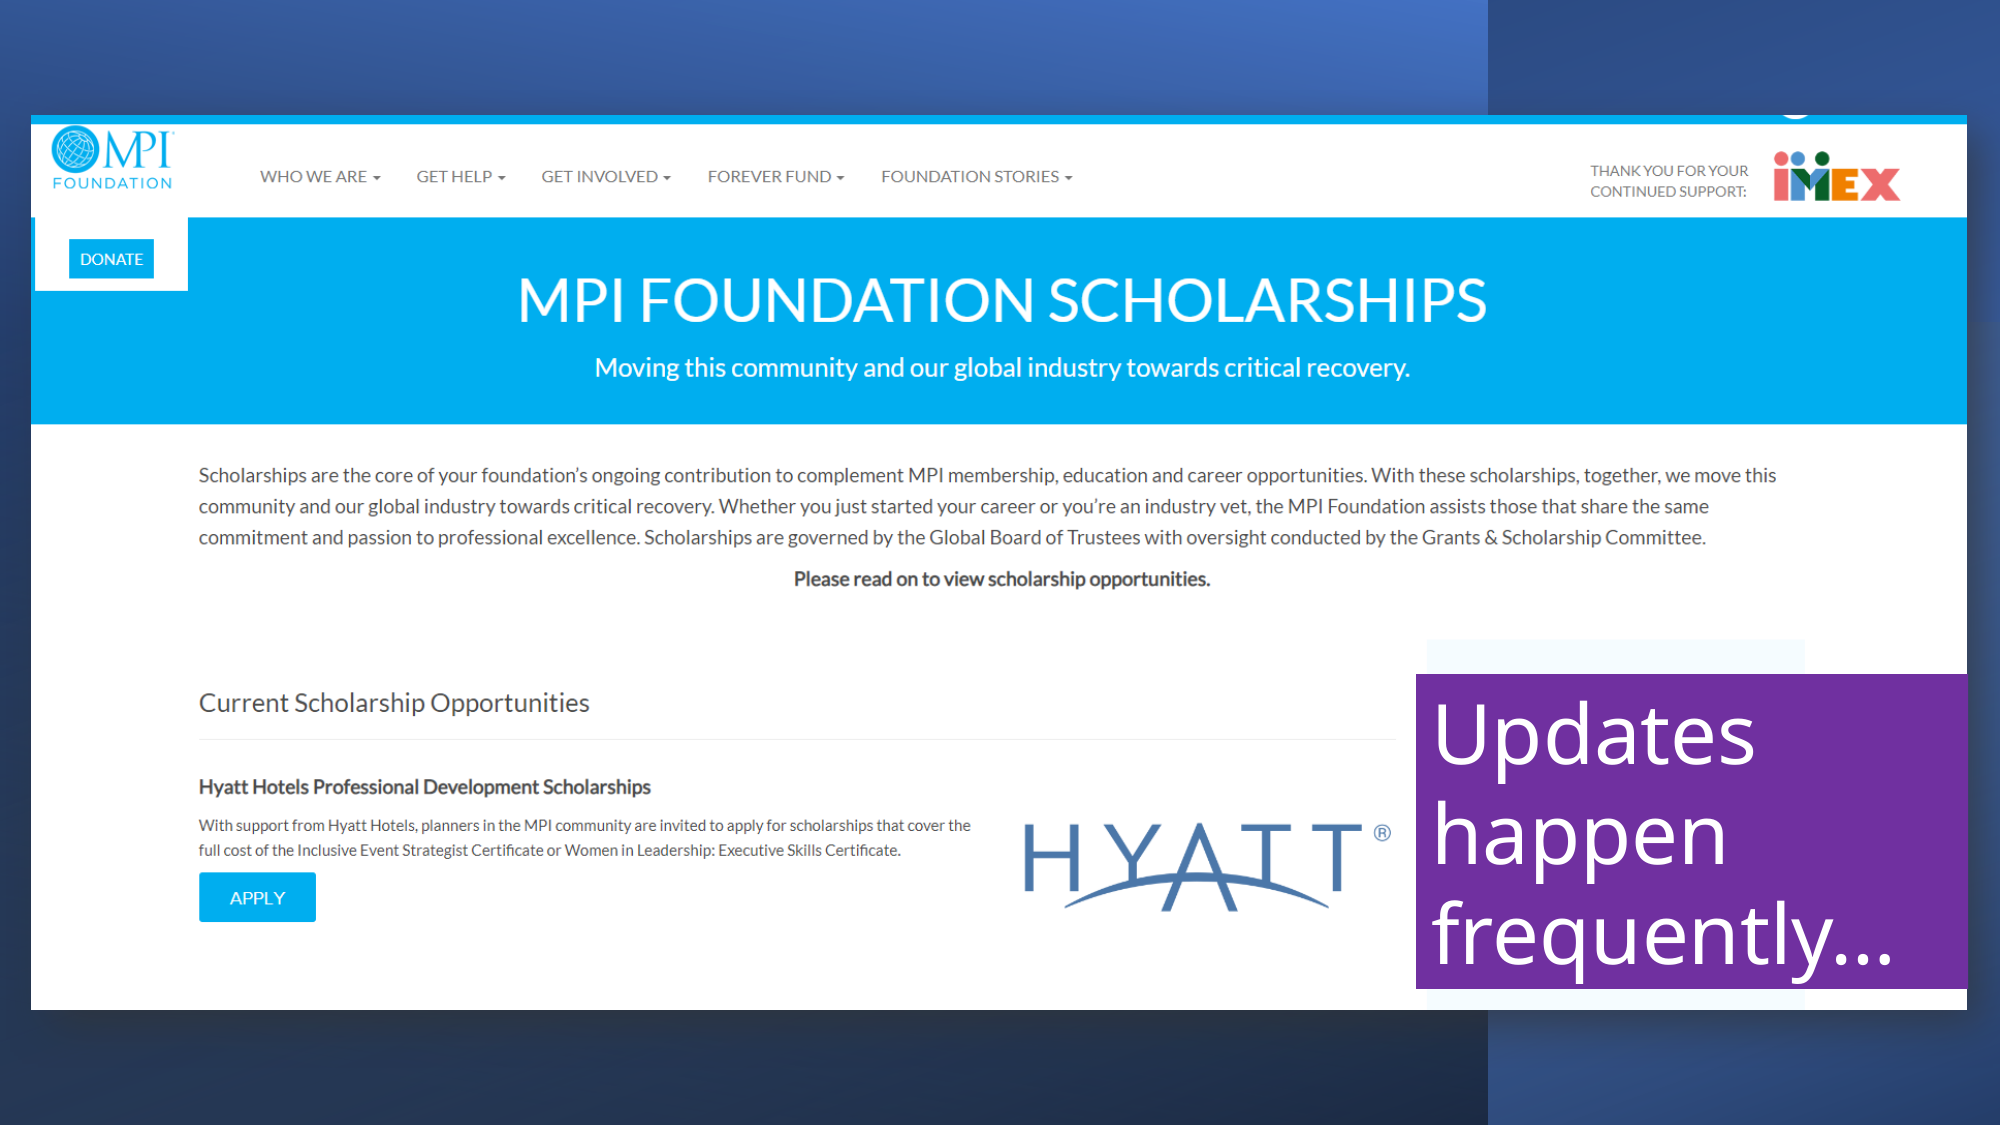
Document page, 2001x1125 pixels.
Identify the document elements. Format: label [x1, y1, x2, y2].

picture [941, 364, 948, 376]
picture [696, 358, 707, 376]
picture [1291, 279, 1321, 321]
picture [31, 125, 1967, 290]
picture [990, 358, 1002, 376]
picture [865, 364, 875, 376]
text_box [0, 0, 1489, 321]
picture [1254, 360, 1262, 376]
picture [996, 279, 1031, 321]
picture [911, 364, 923, 376]
picture [781, 364, 791, 376]
picture [1357, 364, 1366, 376]
picture [1385, 364, 1392, 376]
picture [654, 364, 664, 376]
picture [717, 364, 725, 376]
picture [1172, 364, 1182, 376]
picture [1219, 279, 1284, 321]
picture [946, 279, 989, 321]
picture [1318, 364, 1329, 376]
picture [619, 364, 631, 376]
picture [71, 131, 92, 143]
picture [802, 364, 812, 376]
picture [1100, 364, 1107, 376]
picture [644, 279, 670, 321]
picture [667, 364, 679, 380]
picture [1425, 279, 1454, 321]
picture [68, 163, 85, 167]
picture [1004, 364, 1014, 376]
picture [1239, 364, 1246, 376]
picture [1152, 364, 1169, 376]
picture [878, 364, 889, 376]
picture [1283, 364, 1293, 376]
picture [931, 279, 937, 321]
picture [1344, 364, 1356, 376]
picture [1126, 279, 1161, 321]
picture [31, 425, 1967, 1010]
picture [686, 360, 693, 376]
picture [760, 364, 770, 376]
picture [892, 358, 903, 376]
picture [675, 279, 717, 321]
picture [831, 360, 855, 380]
text_box [0, 321, 2000, 1125]
picture [1210, 364, 1218, 376]
picture [733, 364, 742, 376]
picture [771, 364, 777, 376]
picture [1064, 364, 1075, 376]
picture [745, 364, 757, 376]
picture [1110, 364, 1121, 380]
picture [814, 279, 851, 321]
picture [854, 279, 893, 321]
picture [1326, 279, 1353, 321]
picture [634, 364, 644, 376]
picture [975, 364, 987, 376]
picture [725, 279, 759, 321]
picture [1360, 279, 1395, 321]
picture [1127, 360, 1135, 376]
picture [769, 279, 804, 321]
picture [955, 358, 972, 380]
text_box [1489, 0, 2000, 118]
picture [1169, 279, 1211, 321]
picture [1050, 279, 1077, 321]
picture [792, 364, 799, 376]
picture [821, 364, 827, 376]
picture [1082, 279, 1118, 321]
picture [891, 279, 924, 321]
picture [1079, 364, 1087, 376]
picture [1407, 279, 1413, 321]
picture [1036, 364, 1046, 376]
picture [615, 279, 621, 321]
picture [1185, 364, 1193, 376]
picture [1137, 364, 1150, 376]
picture [1332, 364, 1342, 376]
picture [1271, 364, 1281, 376]
picture [1225, 364, 1235, 376]
picture [1050, 358, 1061, 376]
picture [816, 364, 820, 376]
picture [597, 359, 616, 376]
picture [522, 279, 566, 321]
picture [1371, 364, 1382, 376]
picture [1785, 115, 1806, 119]
picture [1089, 360, 1097, 376]
picture [1395, 364, 1405, 380]
picture [926, 364, 937, 376]
picture [578, 279, 606, 321]
picture [1195, 358, 1206, 376]
picture [1308, 364, 1316, 376]
picture [1458, 279, 1485, 321]
